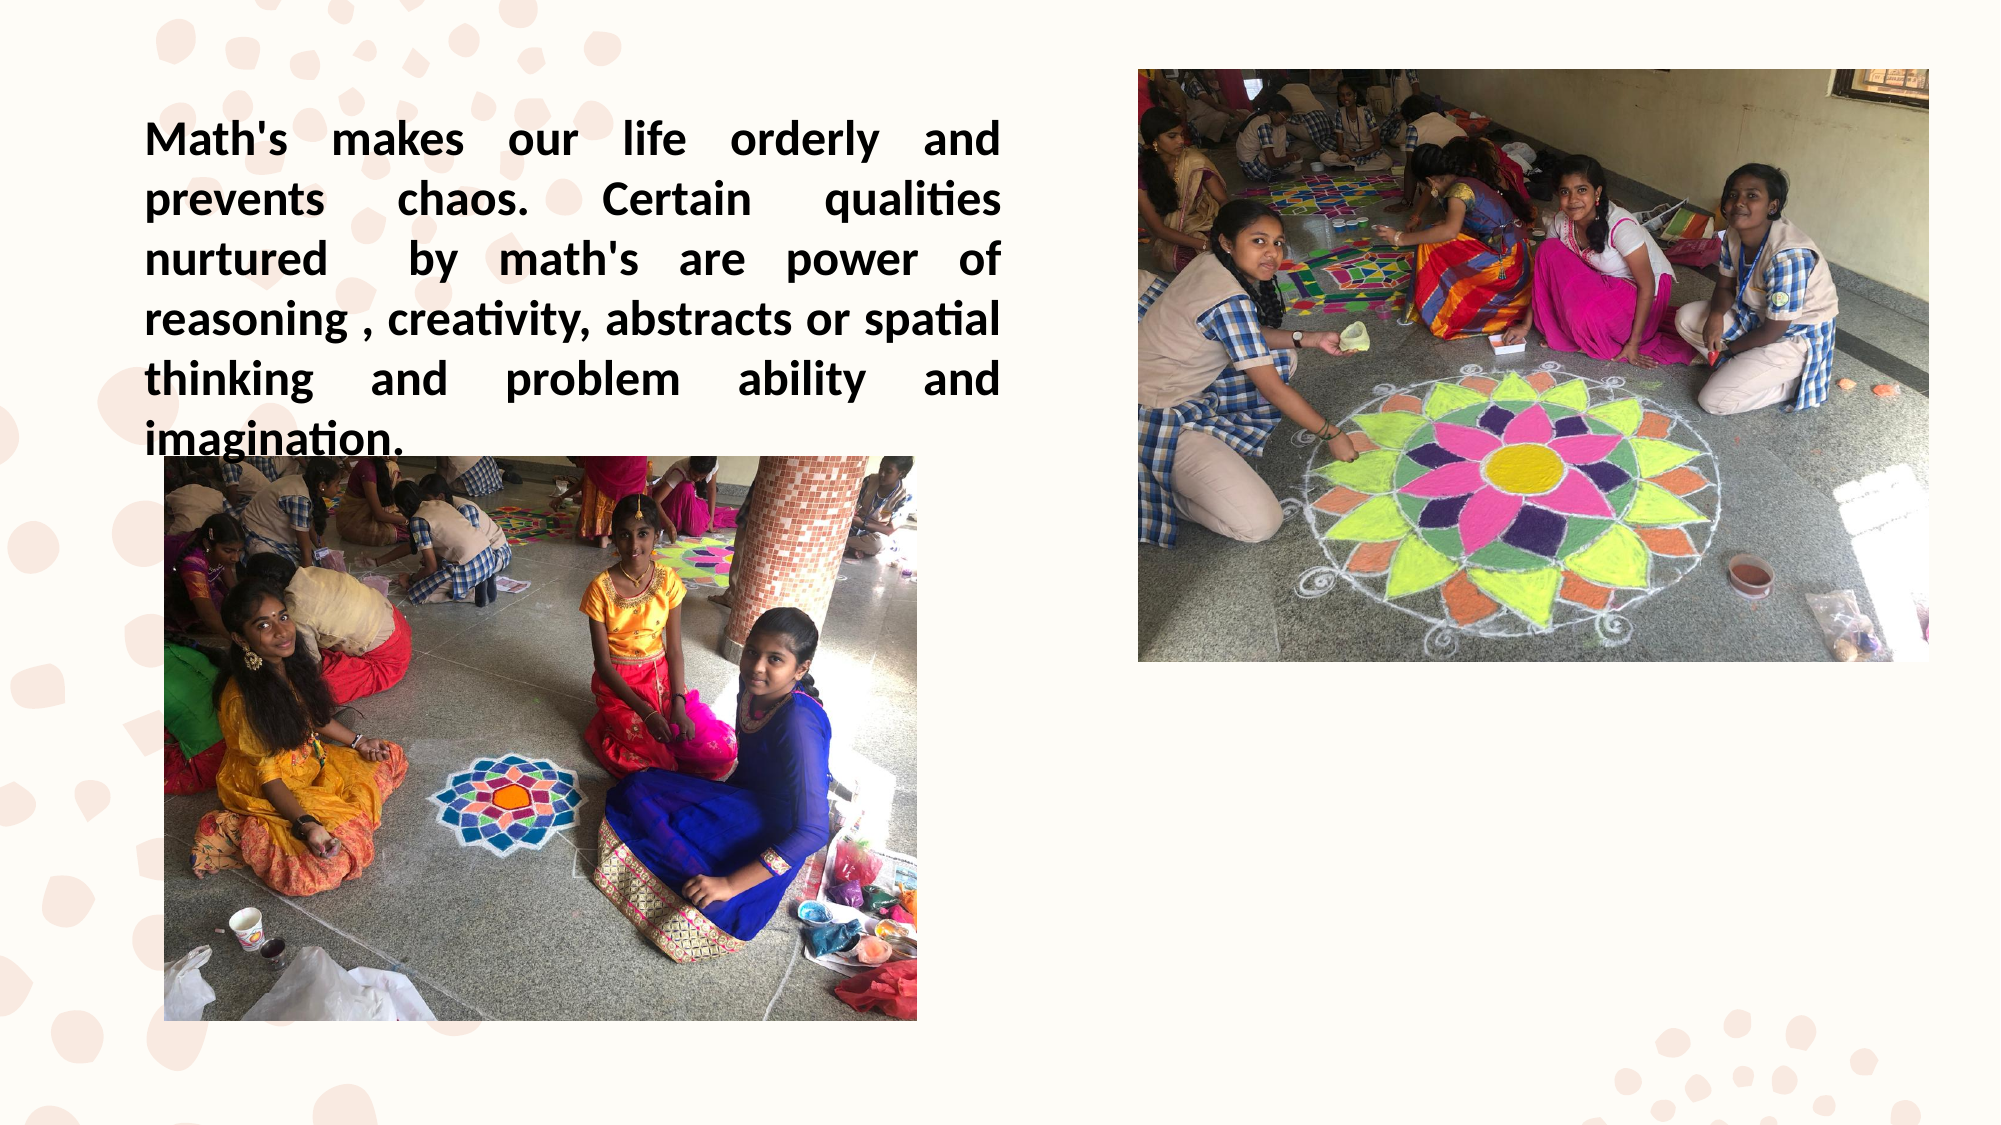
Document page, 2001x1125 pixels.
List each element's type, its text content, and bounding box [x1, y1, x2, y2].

picture [164, 456, 917, 1022]
picture [1138, 69, 1929, 663]
text_box Math's makes our life orderly and prevents chaos. Certain qualities nurtured by math's are power of reasoning , creativity, abstracts or spatial thinking and problem ability and imagination. [129, 98, 1017, 473]
